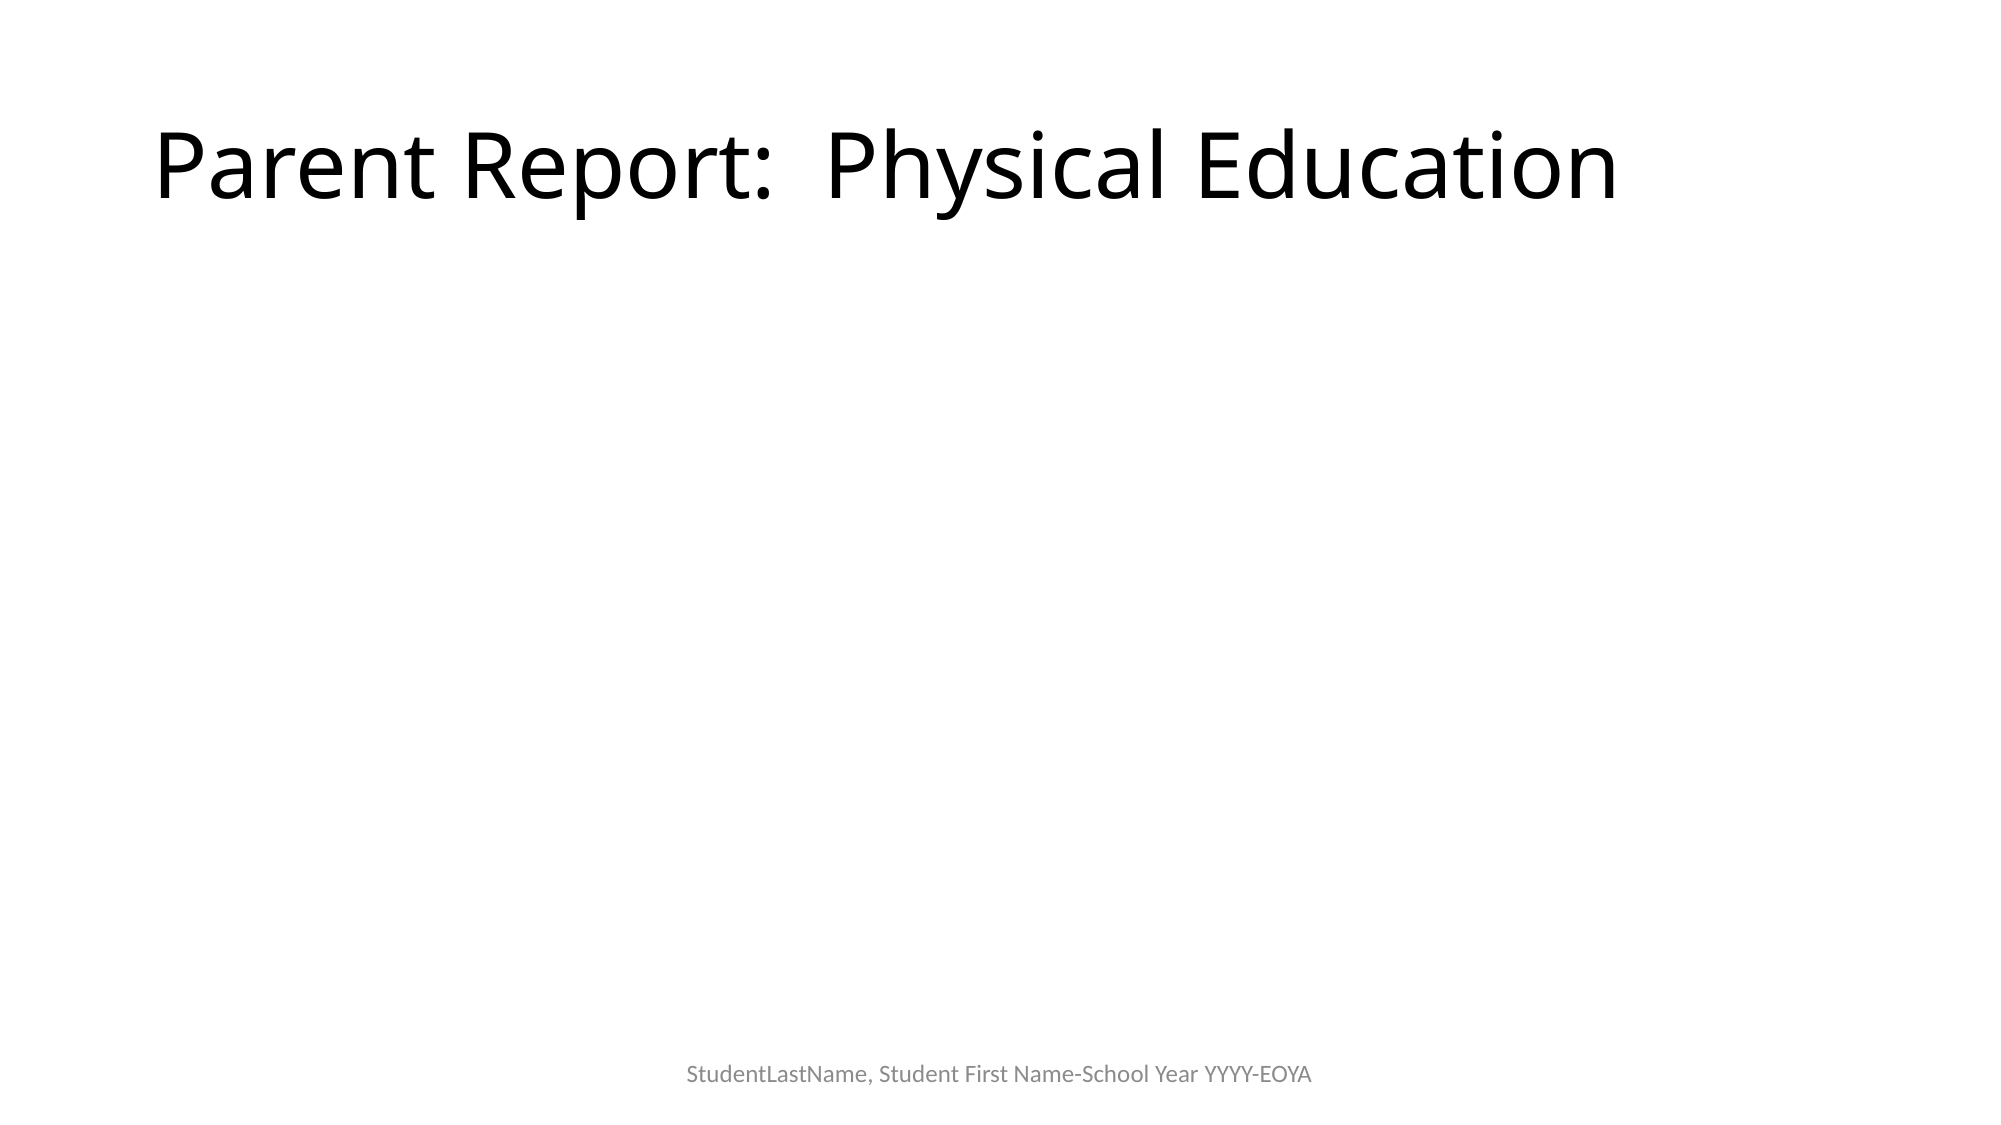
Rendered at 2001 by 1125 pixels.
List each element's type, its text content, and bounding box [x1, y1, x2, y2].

title Parent Report: Physical Education [137, 59, 1863, 278]
footer StudentLastName, Student First Name-School Year YYYY-EOYA [662, 1042, 1338, 1103]
